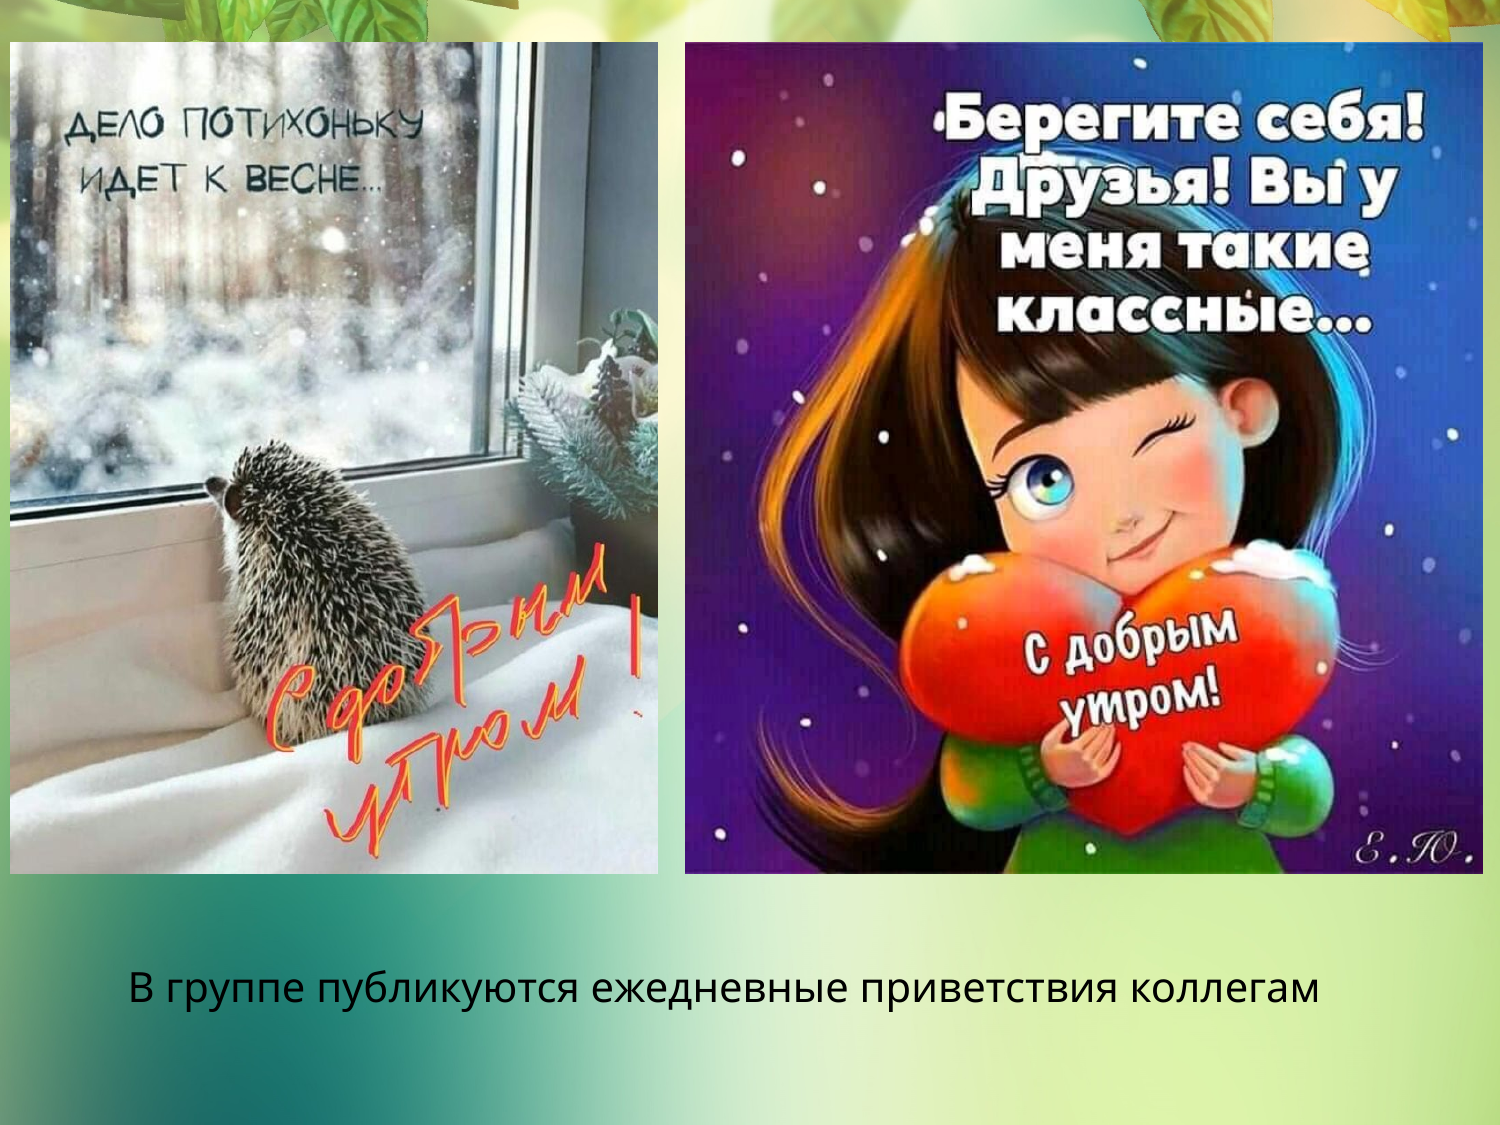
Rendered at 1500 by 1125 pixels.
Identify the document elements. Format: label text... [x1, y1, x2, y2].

picture [0, 0, 1500, 1125]
list В группе публикуются ежедневные приветствия коллегам [112, 942, 1453, 1040]
